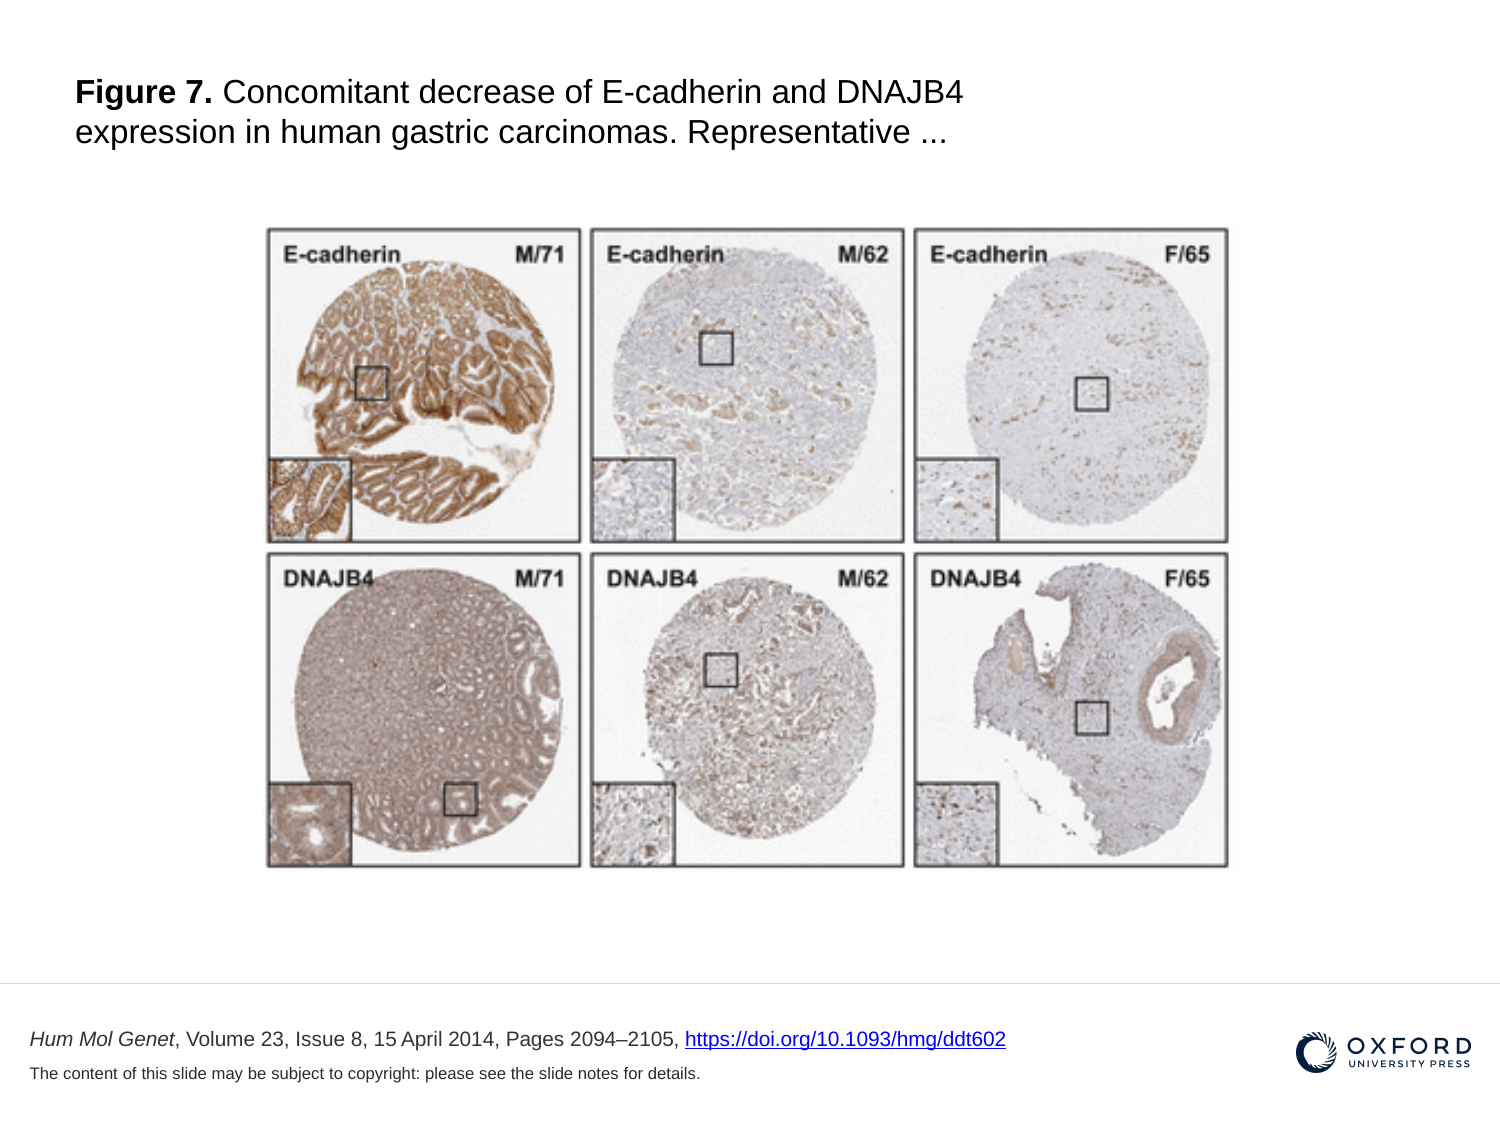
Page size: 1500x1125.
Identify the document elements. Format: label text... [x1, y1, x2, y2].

picture [262, 224, 1238, 875]
picture [1296, 1032, 1471, 1073]
footer Hum Mol Genet, Volume 23, Issue 8, 15 April 2014, Pages 2094–2105, https://doi.org/10.1093/hmg/ddt602 The content of this slide may be subject to copyright: please see the slide notes for details. [0, 983, 1260, 1125]
title Figure 7. Concomitant decrease of E-cadherin and DNAJB4 expression in human gastric carcinomas. Representative ... [75, 69, 1078, 171]
